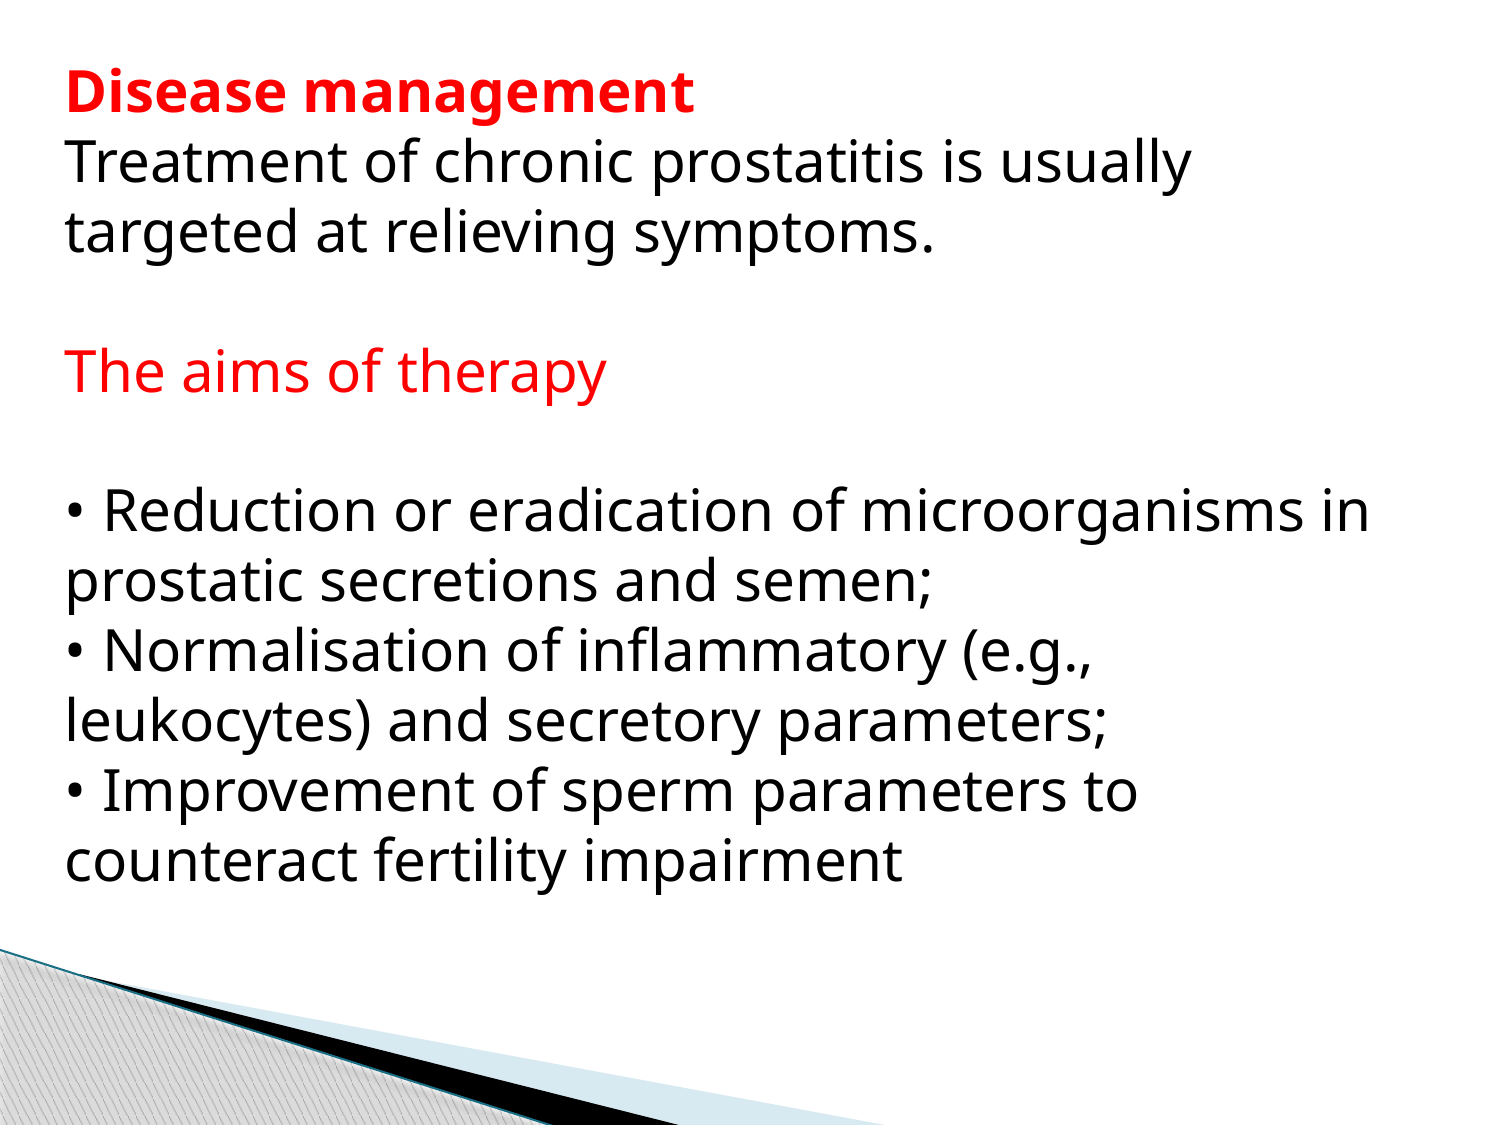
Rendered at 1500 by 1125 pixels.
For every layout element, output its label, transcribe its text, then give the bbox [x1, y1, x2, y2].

text_box Disease management Treatment of chronic prostatitis is usually targeted at relieving symptoms. The aims of therapy • Reduction or eradication of microorganisms in prostatic secretions and semen; • Normalisation of inflammatory (e.g., leukocytes) and secretory parameters; • Improvement of sperm parameters to counteract fertility impairment [50, 46, 1425, 901]
